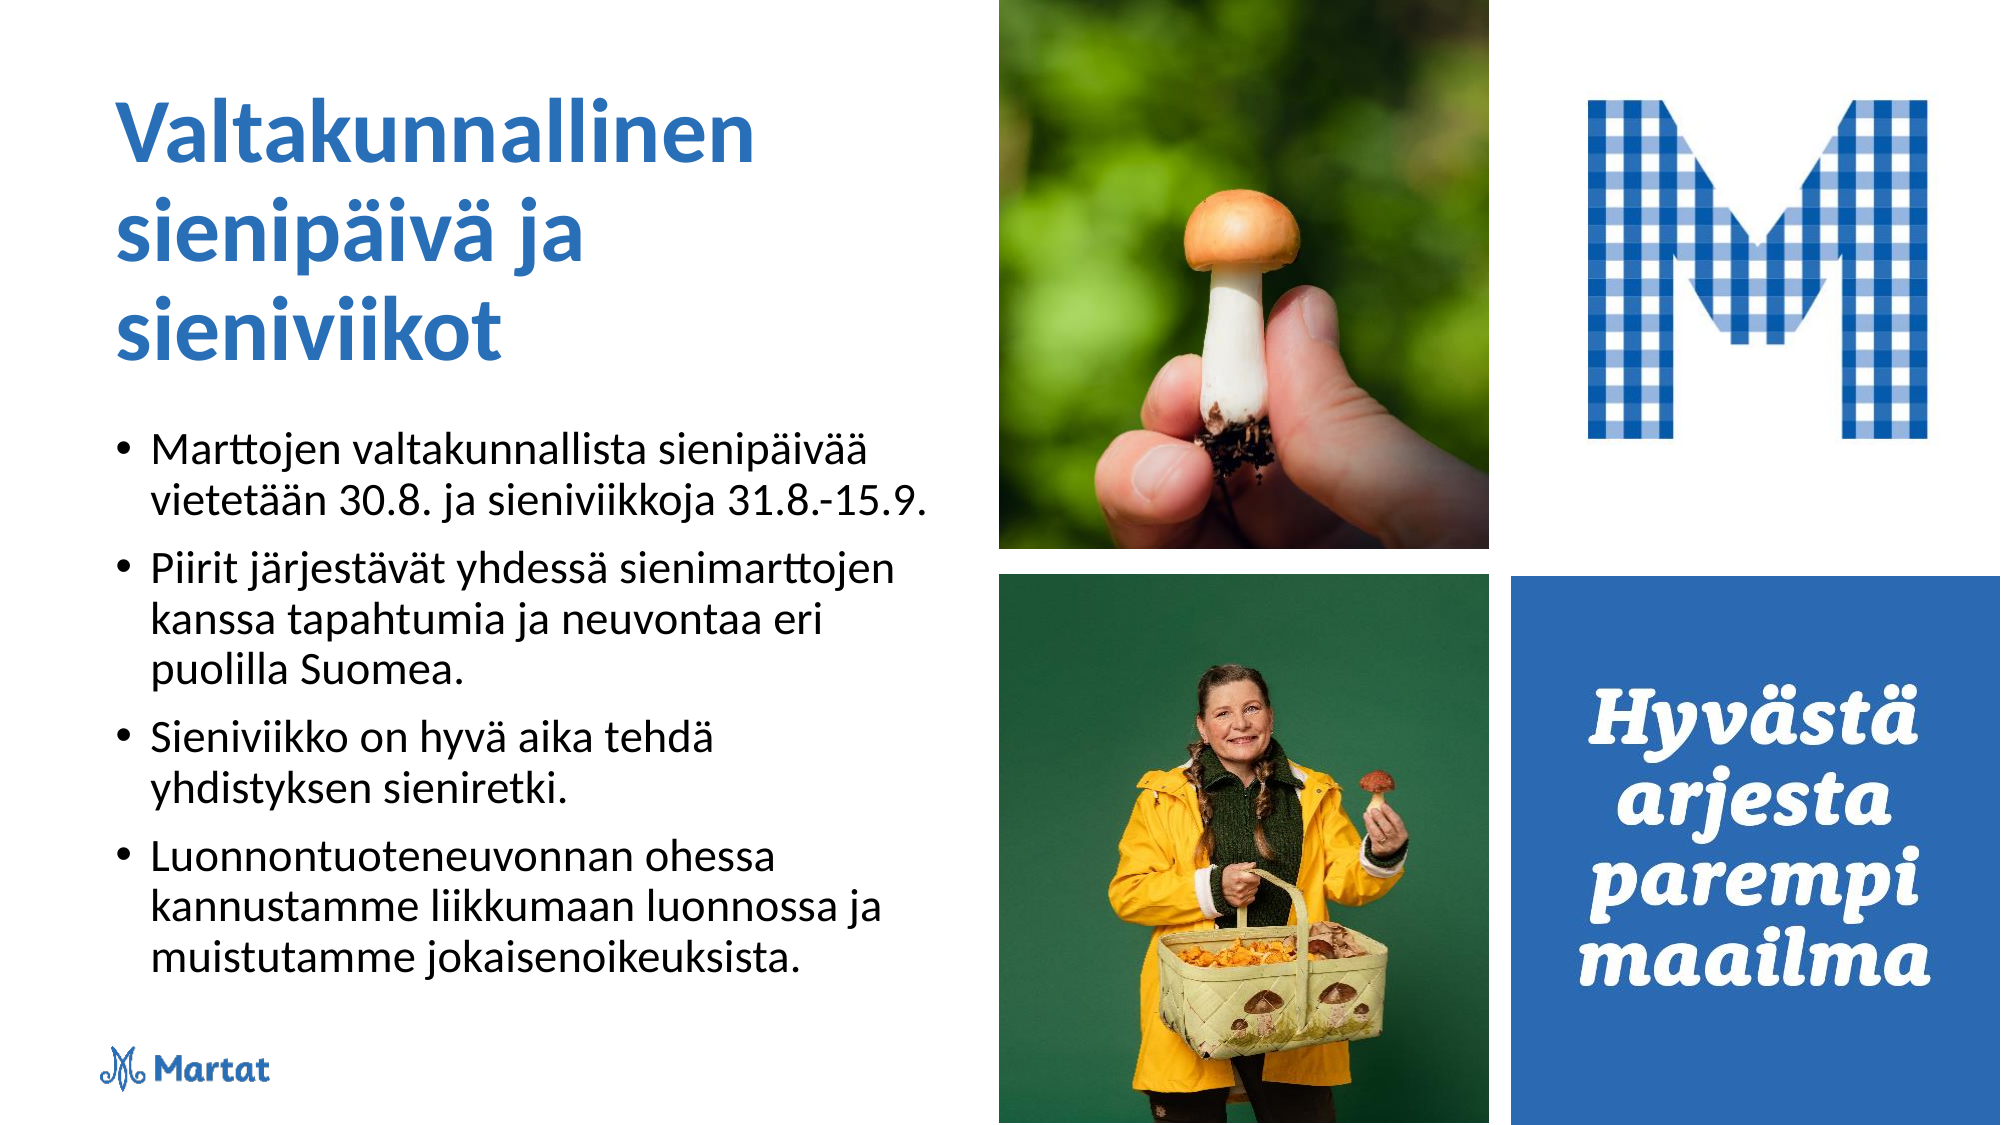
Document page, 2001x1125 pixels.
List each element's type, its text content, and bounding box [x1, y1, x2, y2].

picture [999, 0, 1489, 549]
title Valtakunnallinen sienipäivä ja sieniviikot [100, 59, 950, 388]
picture [1511, 576, 2000, 1125]
picture [100, 1046, 270, 1103]
picture [999, 574, 1489, 1124]
picture [1570, 59, 1946, 481]
list Marttojen valtakunnallista sienipäivää vietetään 30.8. ja sieniviikkoja 31.8.-15.9. Piirit järjestävät yhdessä sienimarttojen kanssa tapahtumia ja neuvontaa eri puolilla Suomea. Sieniviikko on hyvä aika tehdä yhdistyksen sieniretki. Luonnontuoteneuvonnan ohessa kannustamme liikkumaan luonnossa ja muistutamme jokaisenoikeuksista. [100, 417, 950, 1014]
